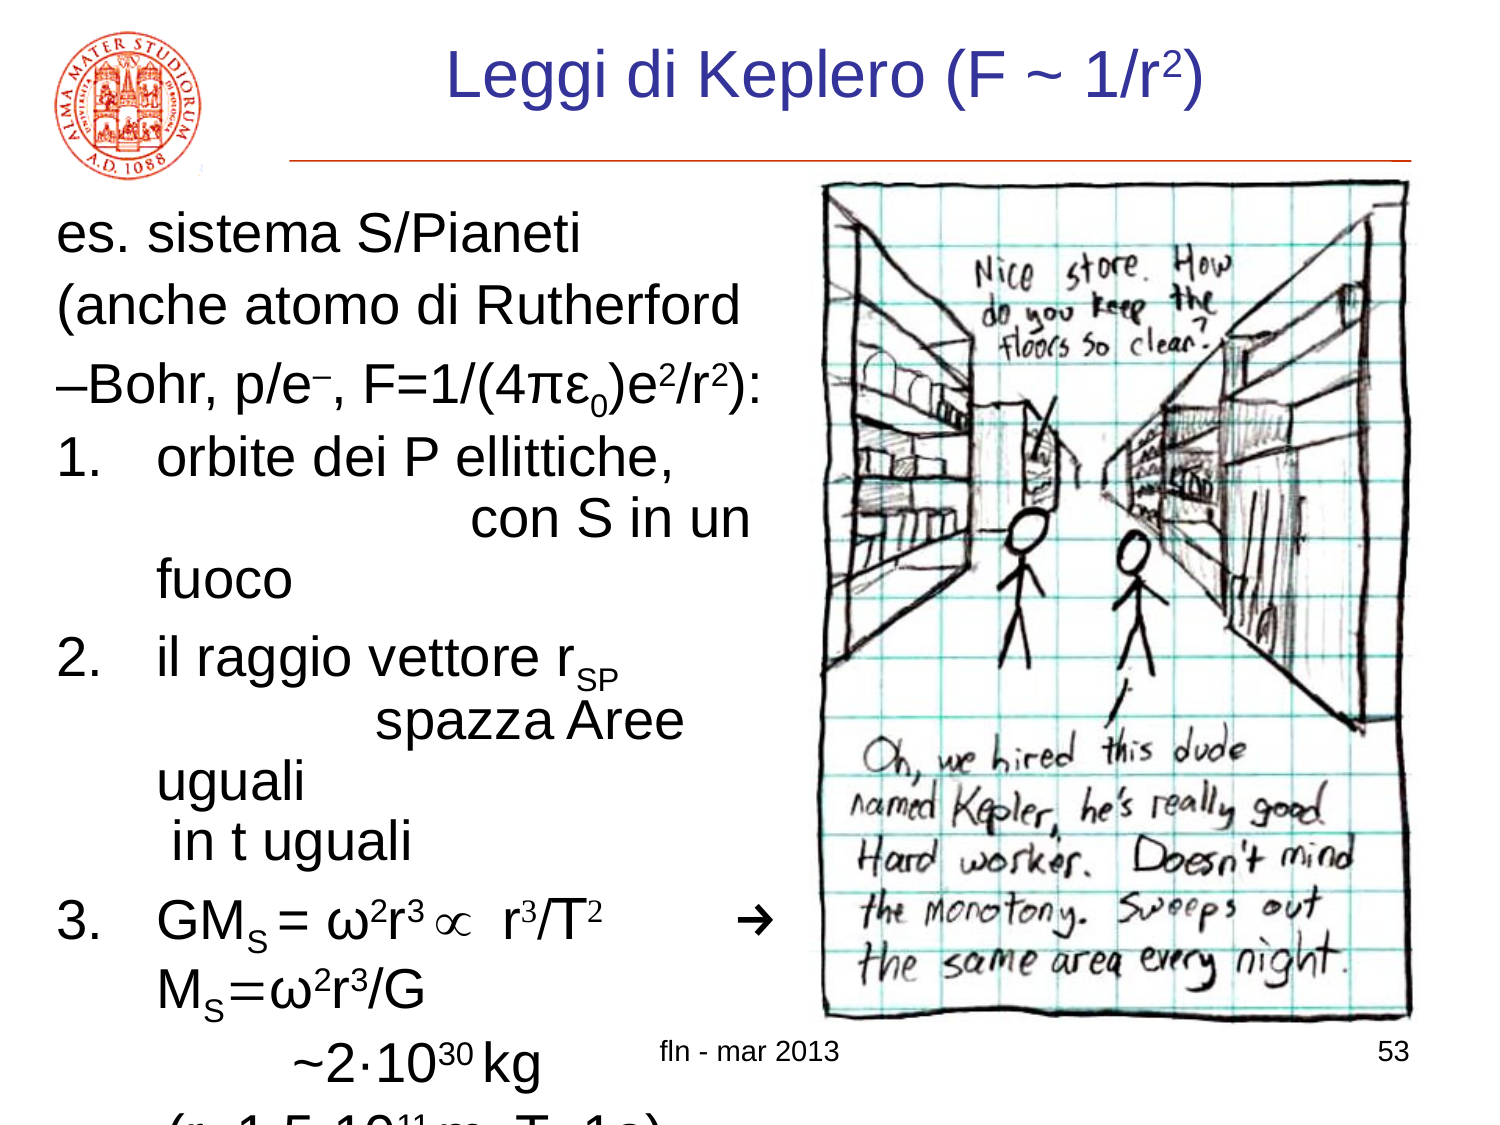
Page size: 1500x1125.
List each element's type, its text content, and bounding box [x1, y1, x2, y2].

picture [53, 30, 203, 196]
picture [808, 172, 1419, 1030]
footer fln - mar 2013 [512, 1024, 988, 1103]
title [277, 42, 1415, 137]
text_box Leggi di Keplero (F ~ 1/r2) [430, 23, 1221, 118]
slide_number 53 [1074, 1024, 1425, 1103]
list es. sistema S/Pianeti (anche atomo di Rutherford –Bohr, p/e–, F=1/(4πε0)e2/r2): orbite dei P ellittiche, con S in un fuoco il raggio vettore rSP spazza Aree uguali in t uguali GMS = ω2r3 ∝ r3/T2 → MS=ω2r3/G ~2·1030 kg (r=1.5·1011 m, T=1a) per orbite circolari [41, 196, 803, 1012]
